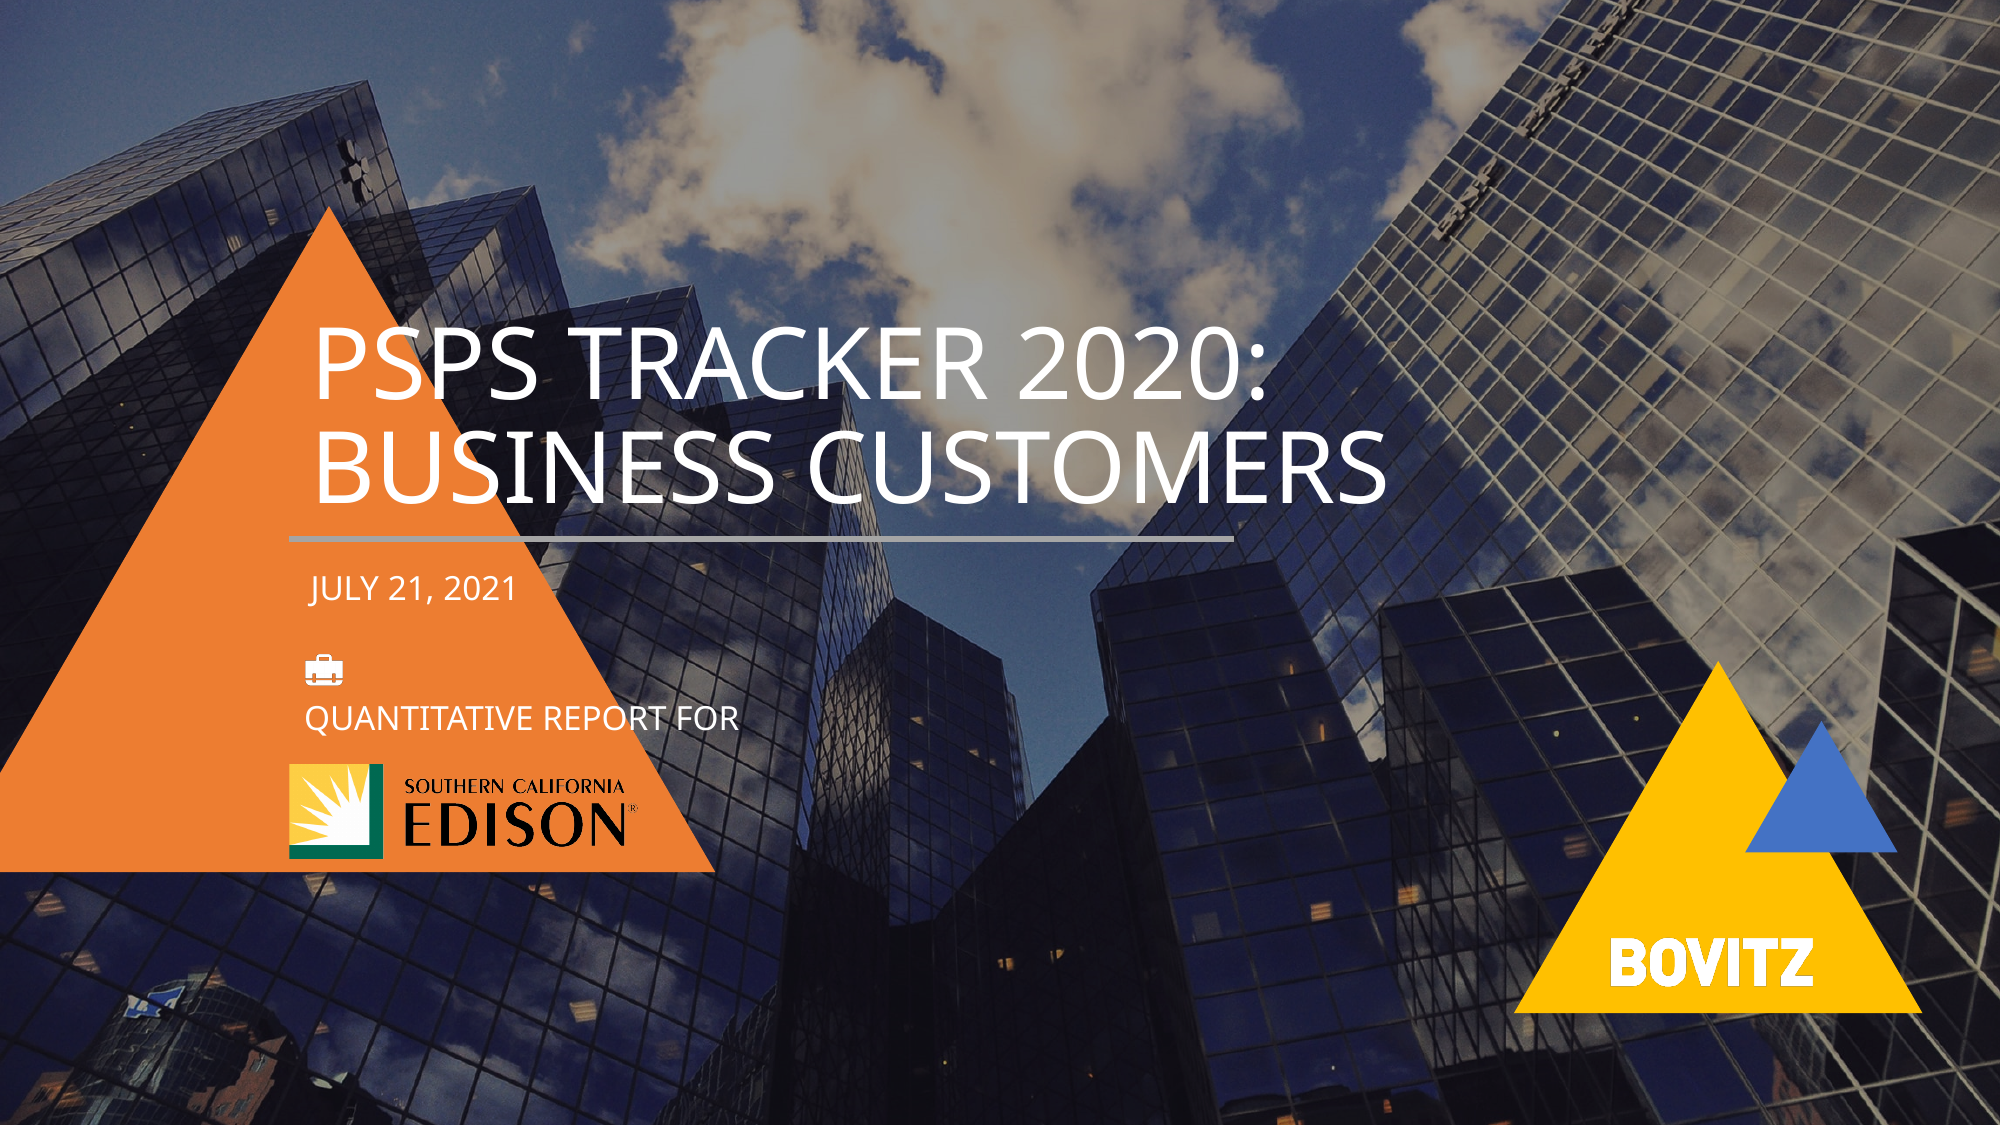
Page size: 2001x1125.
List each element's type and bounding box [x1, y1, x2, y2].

text_box [1513, 660, 1923, 1014]
text_box [289, 764, 659, 859]
picture [0, 0, 2000, 1125]
